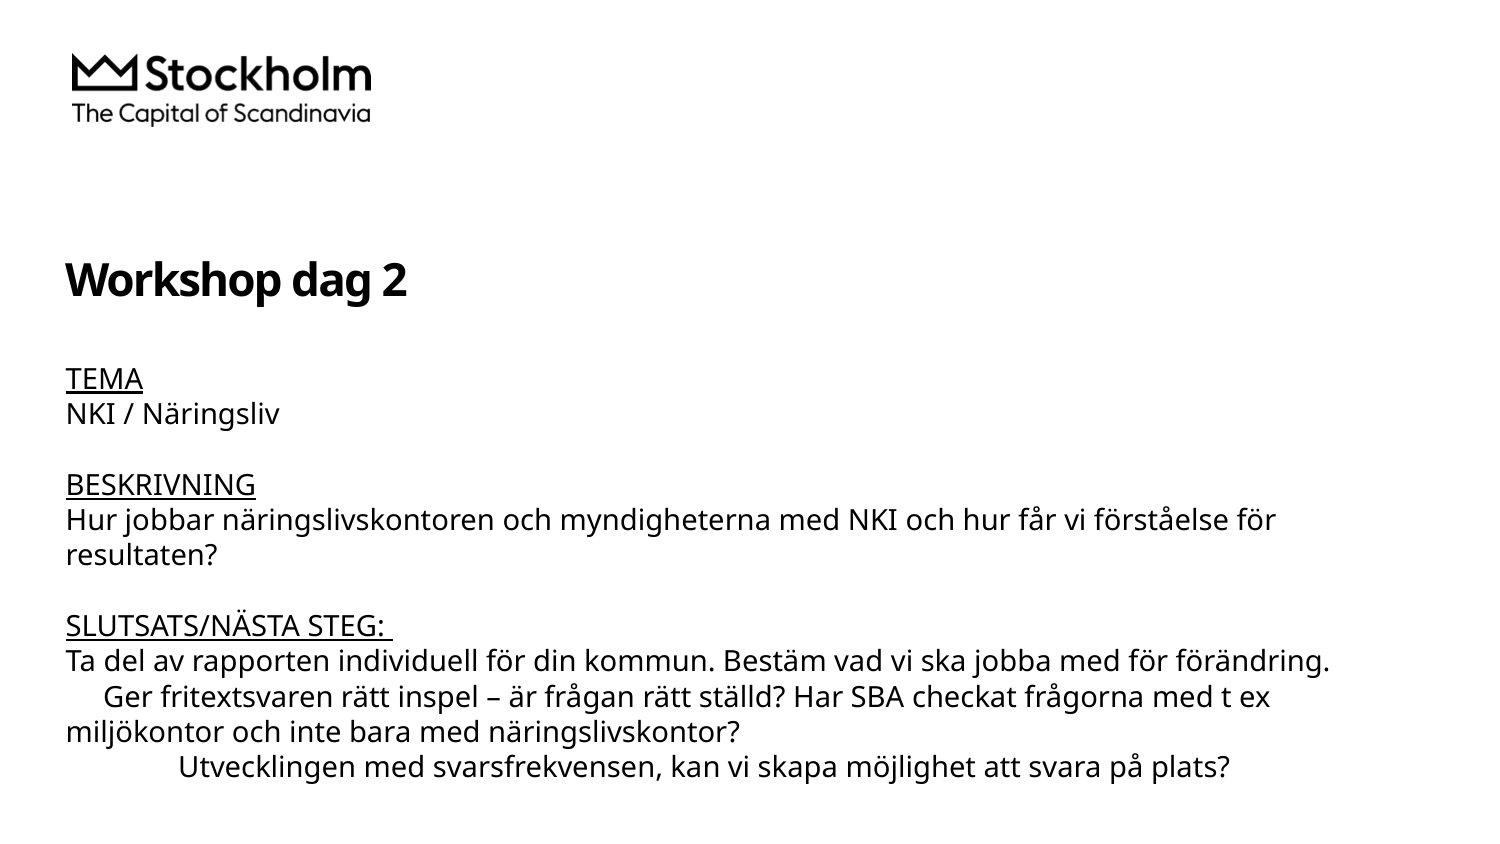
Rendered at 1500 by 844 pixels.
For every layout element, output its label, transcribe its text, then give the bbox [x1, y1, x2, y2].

picture [72, 53, 371, 127]
list TEMA NKI / Näringsliv BESKRIVNING Hur jobbar näringslivskontoren och myndigheterna med NKI och hur får vi förståelse för resultaten? SLUTSATS/NÄSTA STEG: Ta del av rapporten individuell för din kommun. Bestäm vad vi ska jobba med för förändring. Ger fritextsvaren rätt inspel – är frågan rätt ställd? Har SBA checkat frågorna med t ex miljökontor och inte bara med näringslivskontor? Utvecklingen med svarsfrekvensen, kan vi skapa möjlighet att svara på plats? [65, 359, 1401, 777]
title Workshop dag 2 [64, 238, 1431, 359]
